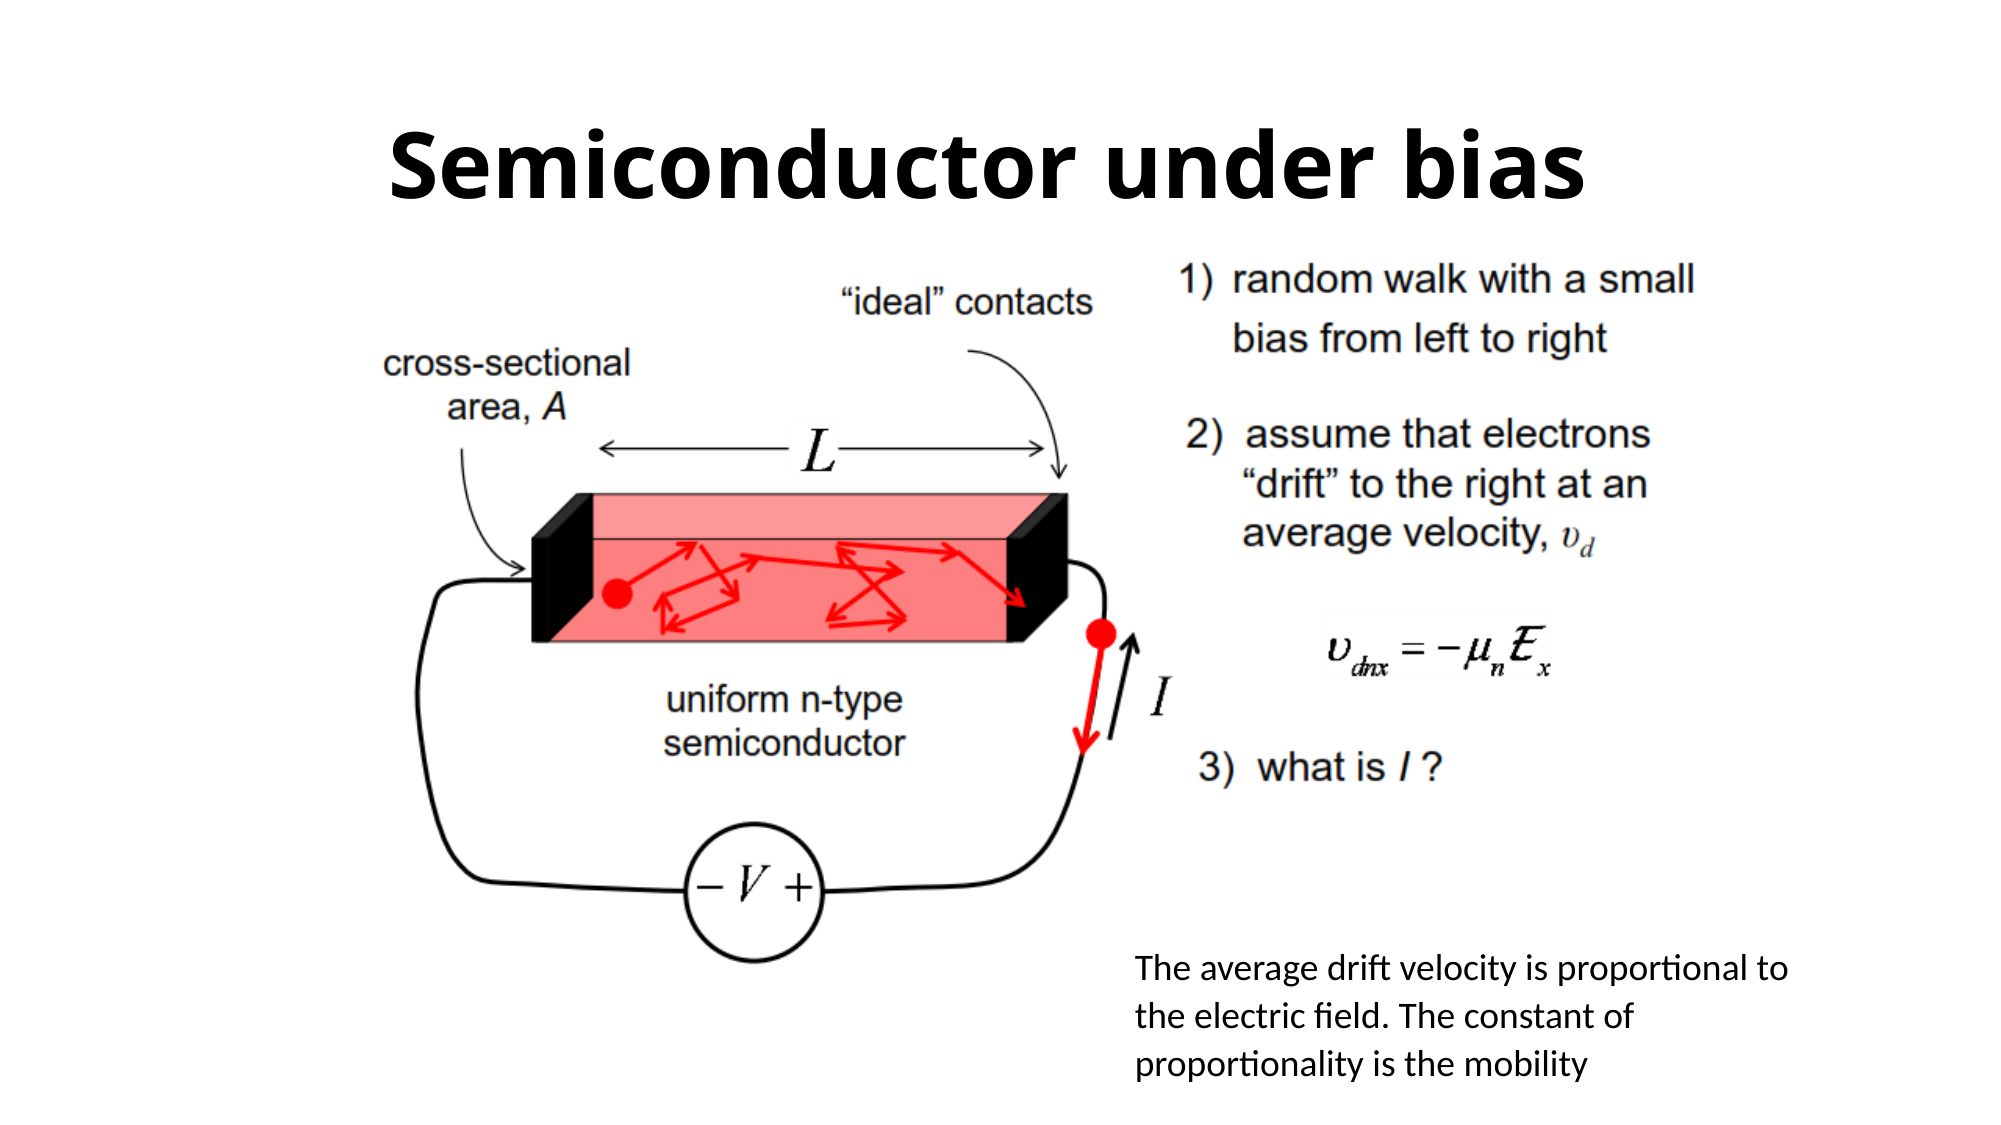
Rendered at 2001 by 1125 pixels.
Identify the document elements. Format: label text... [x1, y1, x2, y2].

title Semiconductor under bias [137, 59, 1863, 278]
picture [344, 221, 1773, 983]
text_box The average drift velocity is proportional to the electric field. The constant of proportionality is the mobility [1119, 932, 1863, 1092]
